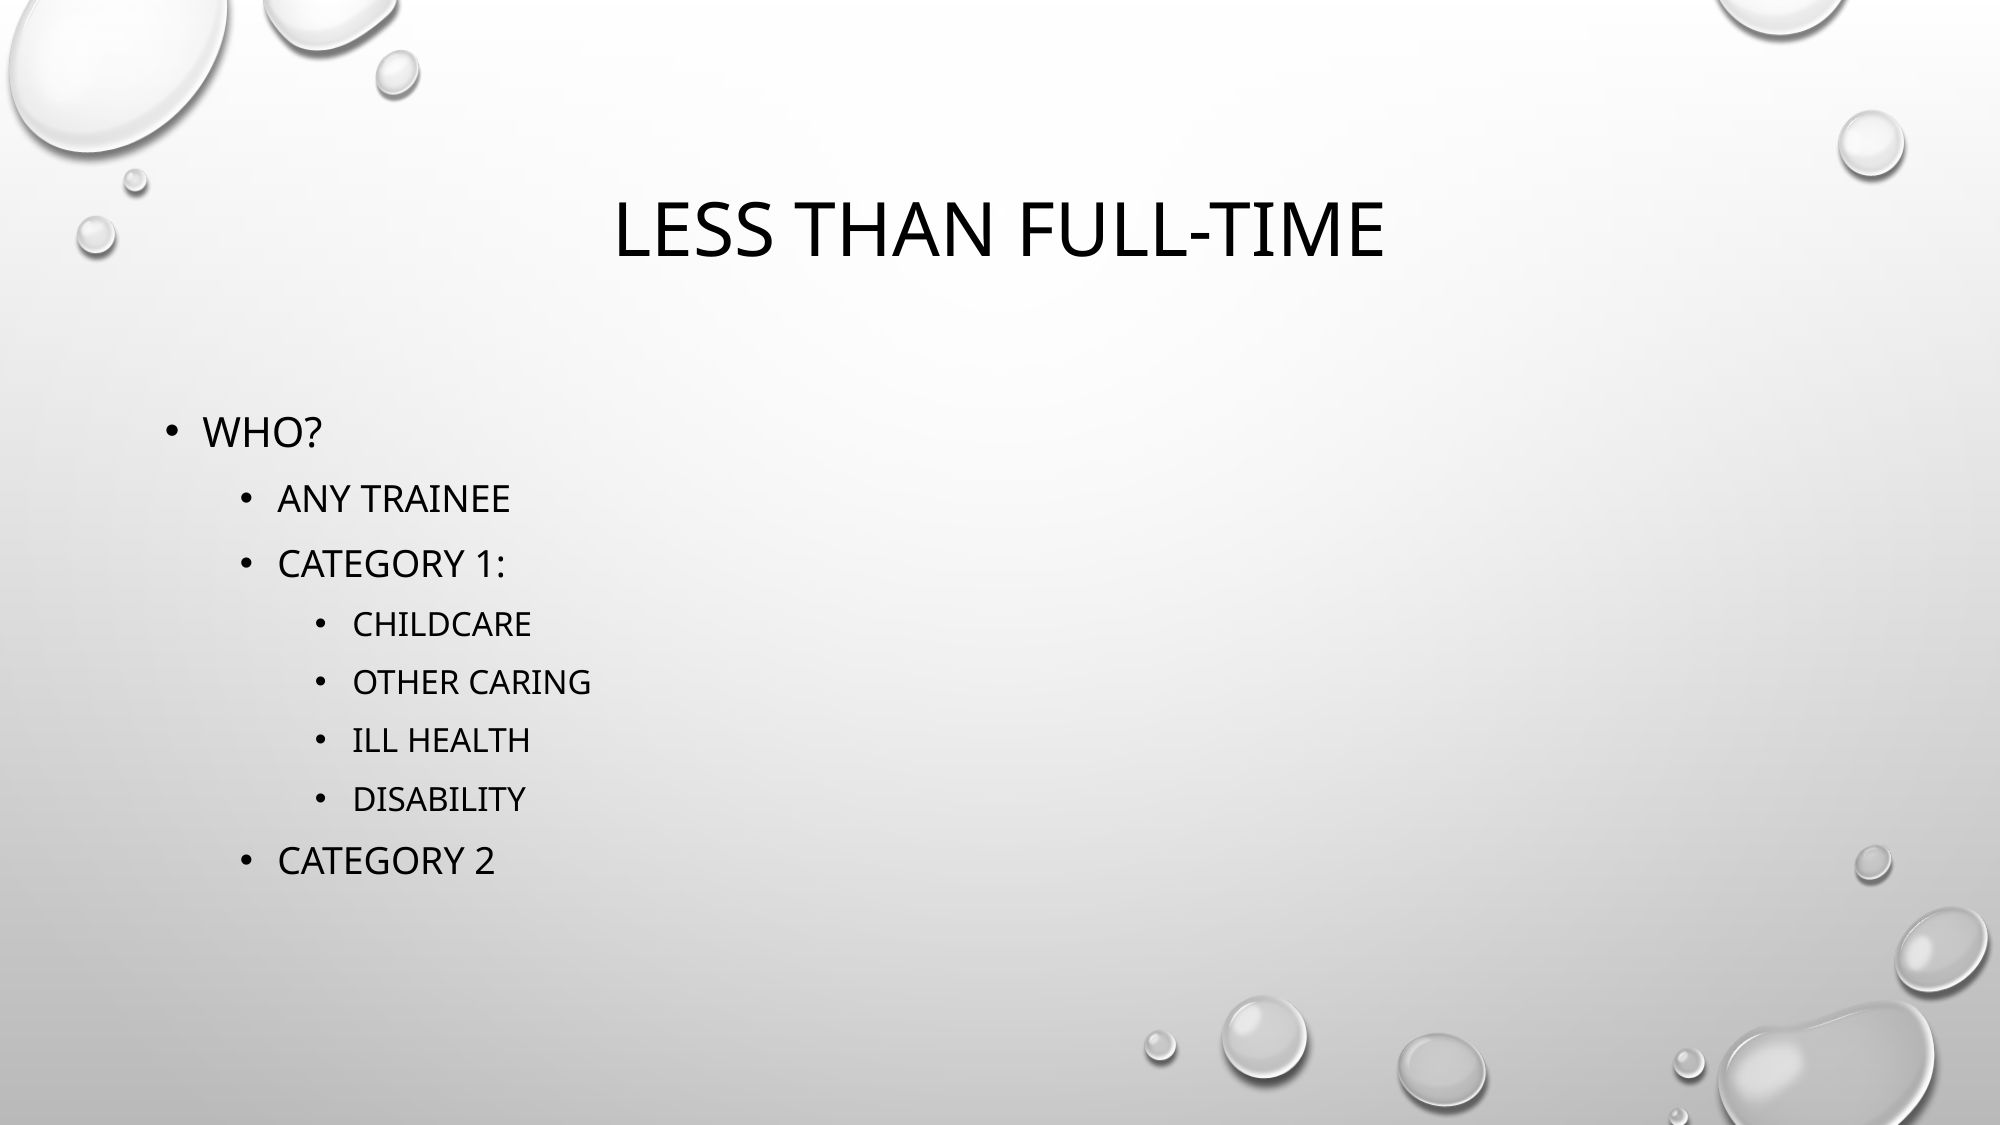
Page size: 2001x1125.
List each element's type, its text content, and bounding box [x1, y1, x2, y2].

list Who? Any trainee Category 1: Childcare Other caring Ill health Disability Category 2 [149, 388, 1850, 950]
title Less than full-time [149, 101, 1851, 364]
picture [0, 0, 2000, 1125]
